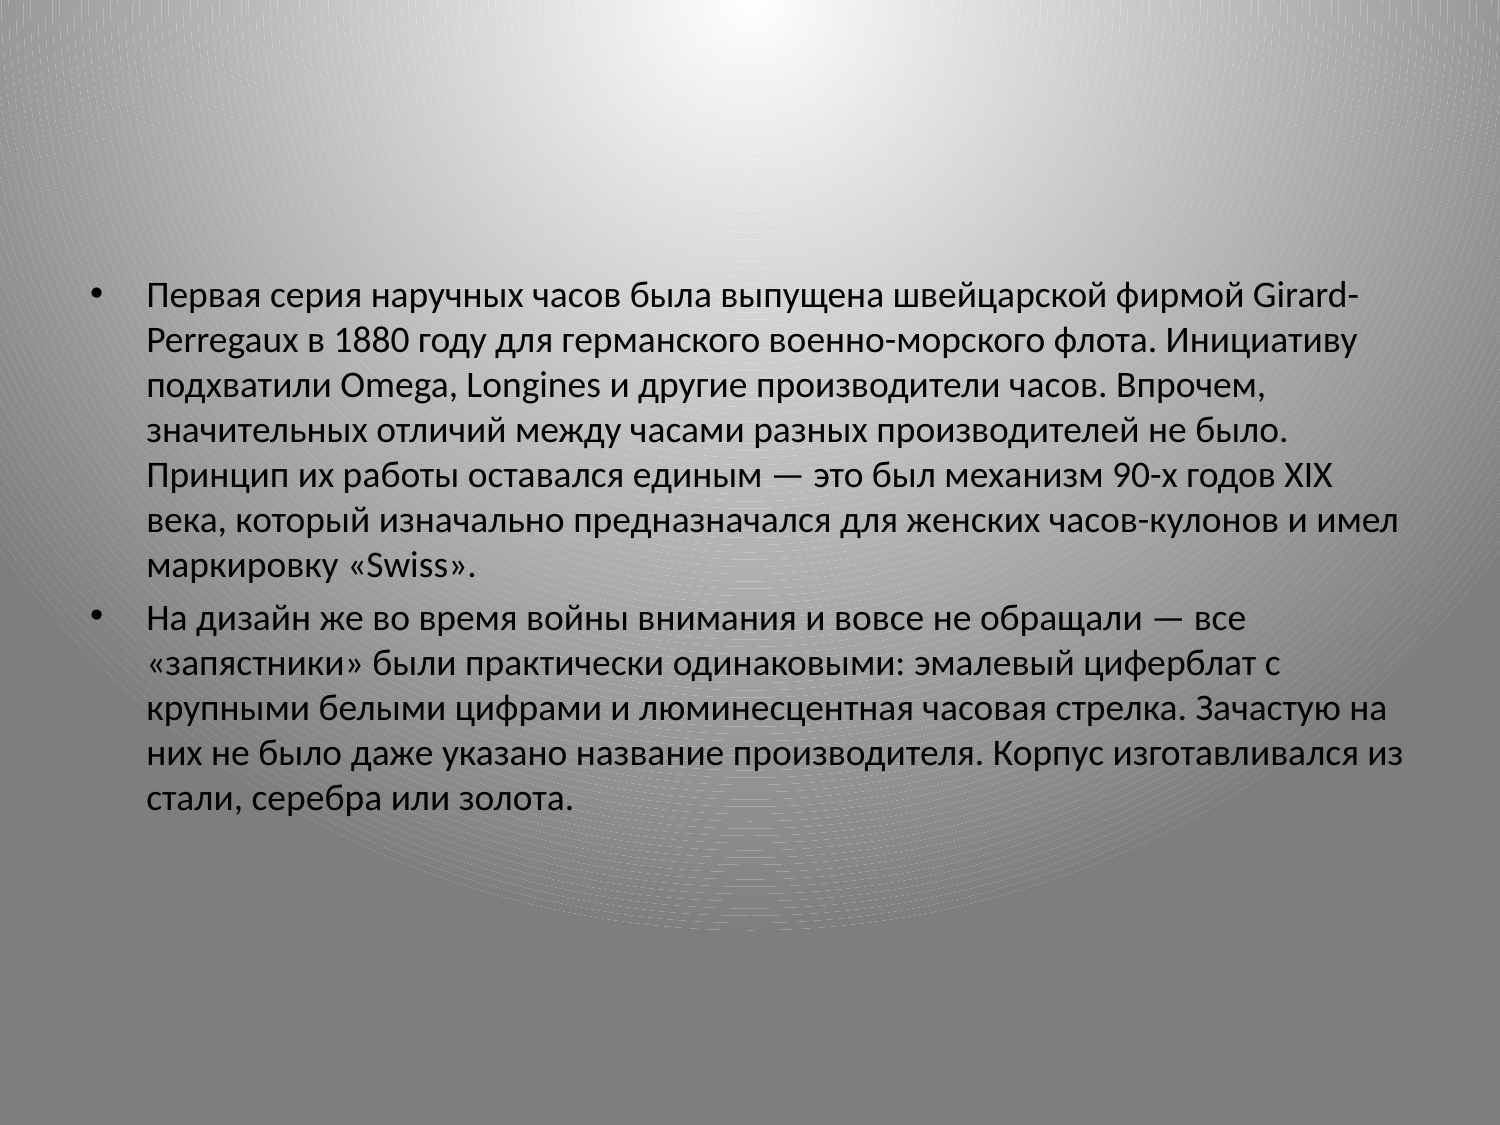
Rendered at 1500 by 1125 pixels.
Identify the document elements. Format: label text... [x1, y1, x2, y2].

list Первая серия наручных часов была выпущена швейцарской фирмой Girard-Perregaux в 1880 году для германского военно-морского флота. Инициативу подхватили Omega, Longines и другие производители часов. Впрочем, значительных отличий между часами разных производителей не было. Принцип их работы оставался единым — это был механизм 90-х годов XIX века, который изначально предназначался для женских часов-кулонов и имел маркировку «Swiss». На дизайн же во время войны внимания и вовсе не обращали — все «запястники» были практически одинаковыми: эмалевый циферблат с крупными белыми цифрами и люминесцентная часовая стрелка. Зачастую на них не было даже указано название производителя. Корпус изготавливался из стали, серебра или золота. [75, 262, 1425, 1005]
